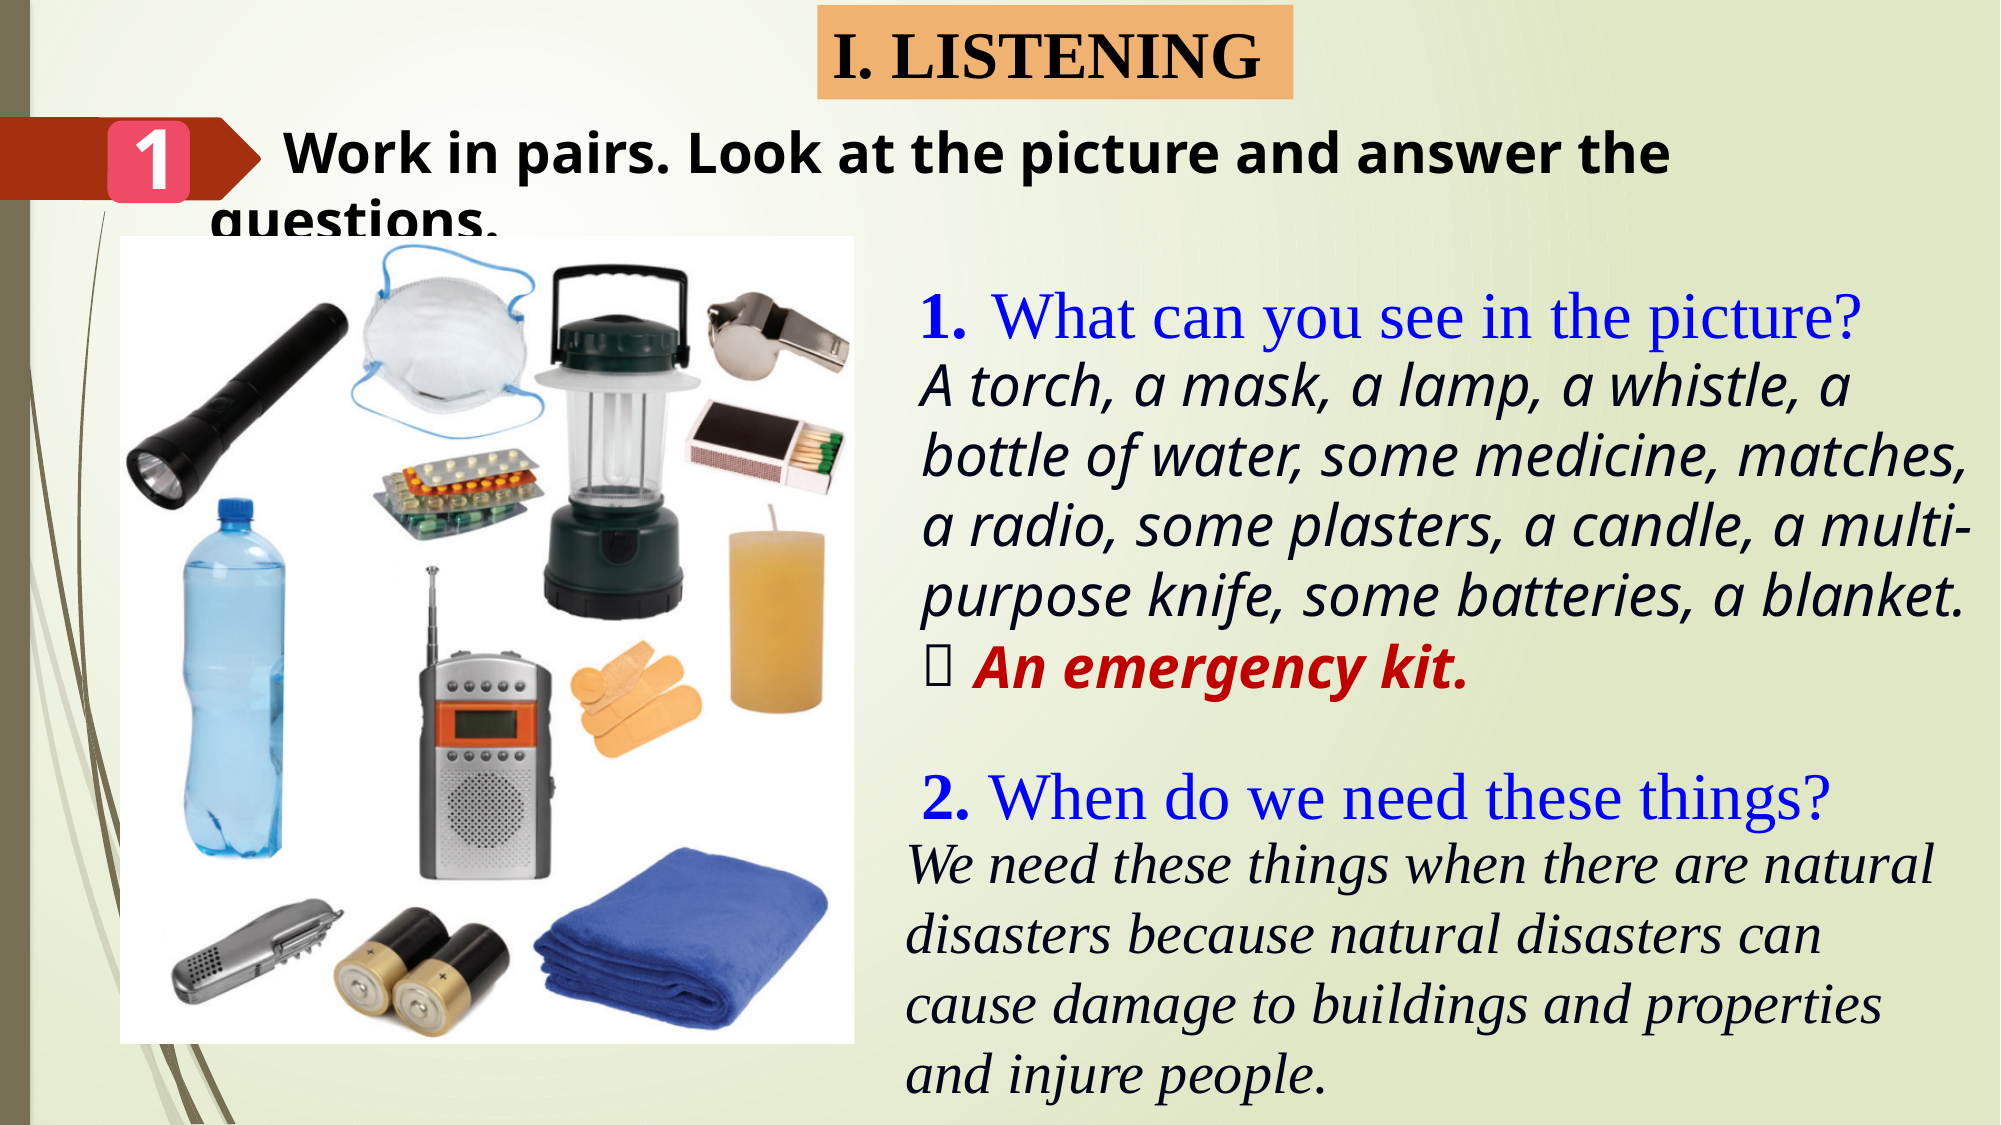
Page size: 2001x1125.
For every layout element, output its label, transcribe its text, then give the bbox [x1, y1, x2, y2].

text_box What can you see in the picture? [903, 184, 2000, 360]
text_box [182, 120, 192, 204]
text_box 2. When do we need these things? [906, 665, 1907, 817]
picture [119, 236, 855, 1044]
text_box A torch, a mask, a lamp, a whistle, a bottle of water, some medicine, matches, a radio, some plasters, a candle, a multi-purpose knife, some batteries, a blanket.  [906, 340, 2000, 706]
text_box 1 [116, 98, 182, 214]
text_box Work in pairs. Look at the picture and answer the questions. [195, 110, 1961, 260]
text_box [106, 120, 116, 204]
text_box I. LISTENING [817, 4, 1294, 100]
text_box An emergency kit. [960, 622, 1486, 708]
text_box We need these things when there are natural disasters because natural disasters can cause damage to buildings and properties and injure people. [890, 817, 1983, 1113]
